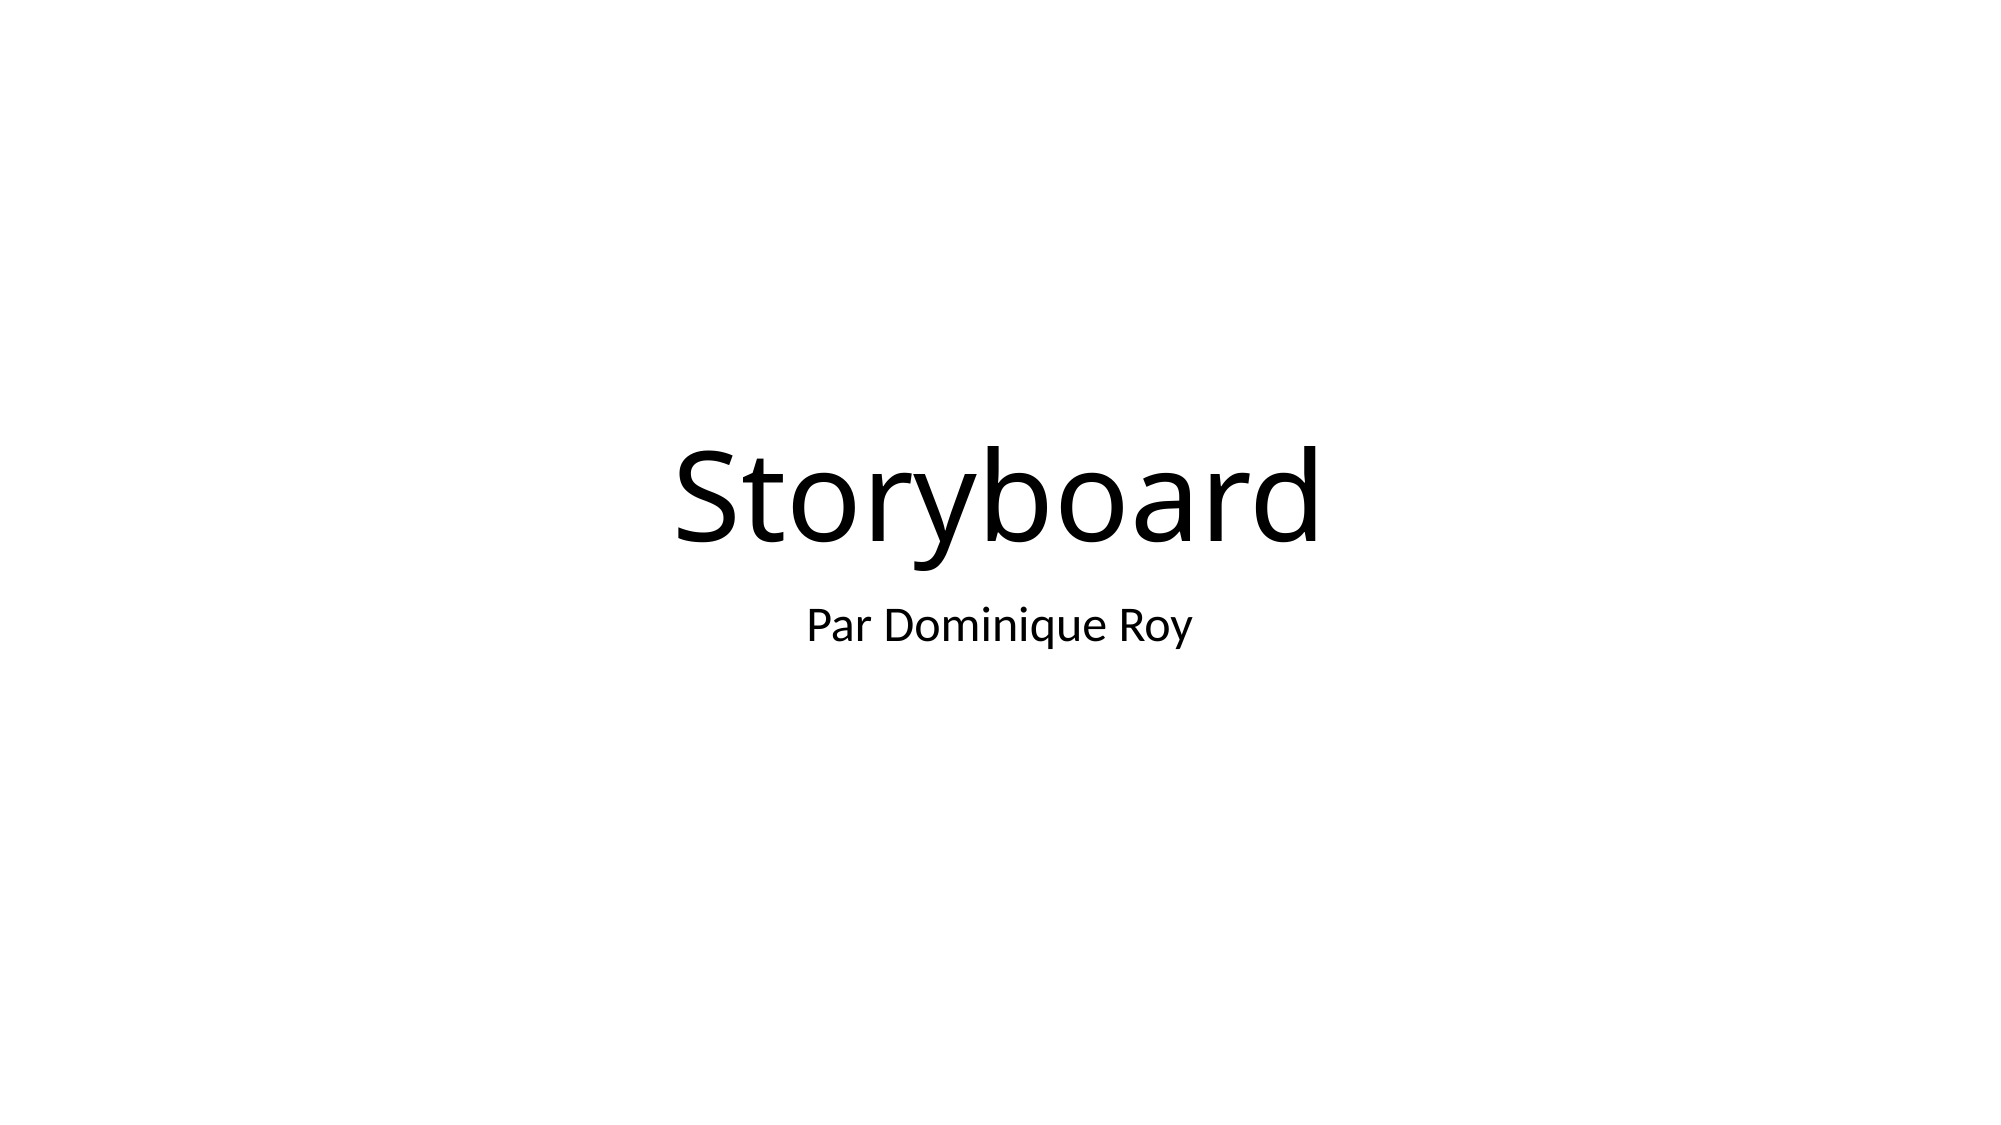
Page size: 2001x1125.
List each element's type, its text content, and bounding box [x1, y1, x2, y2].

subtitle Par Dominique Roy [249, 590, 1750, 863]
title Storyboard [249, 184, 1750, 576]
